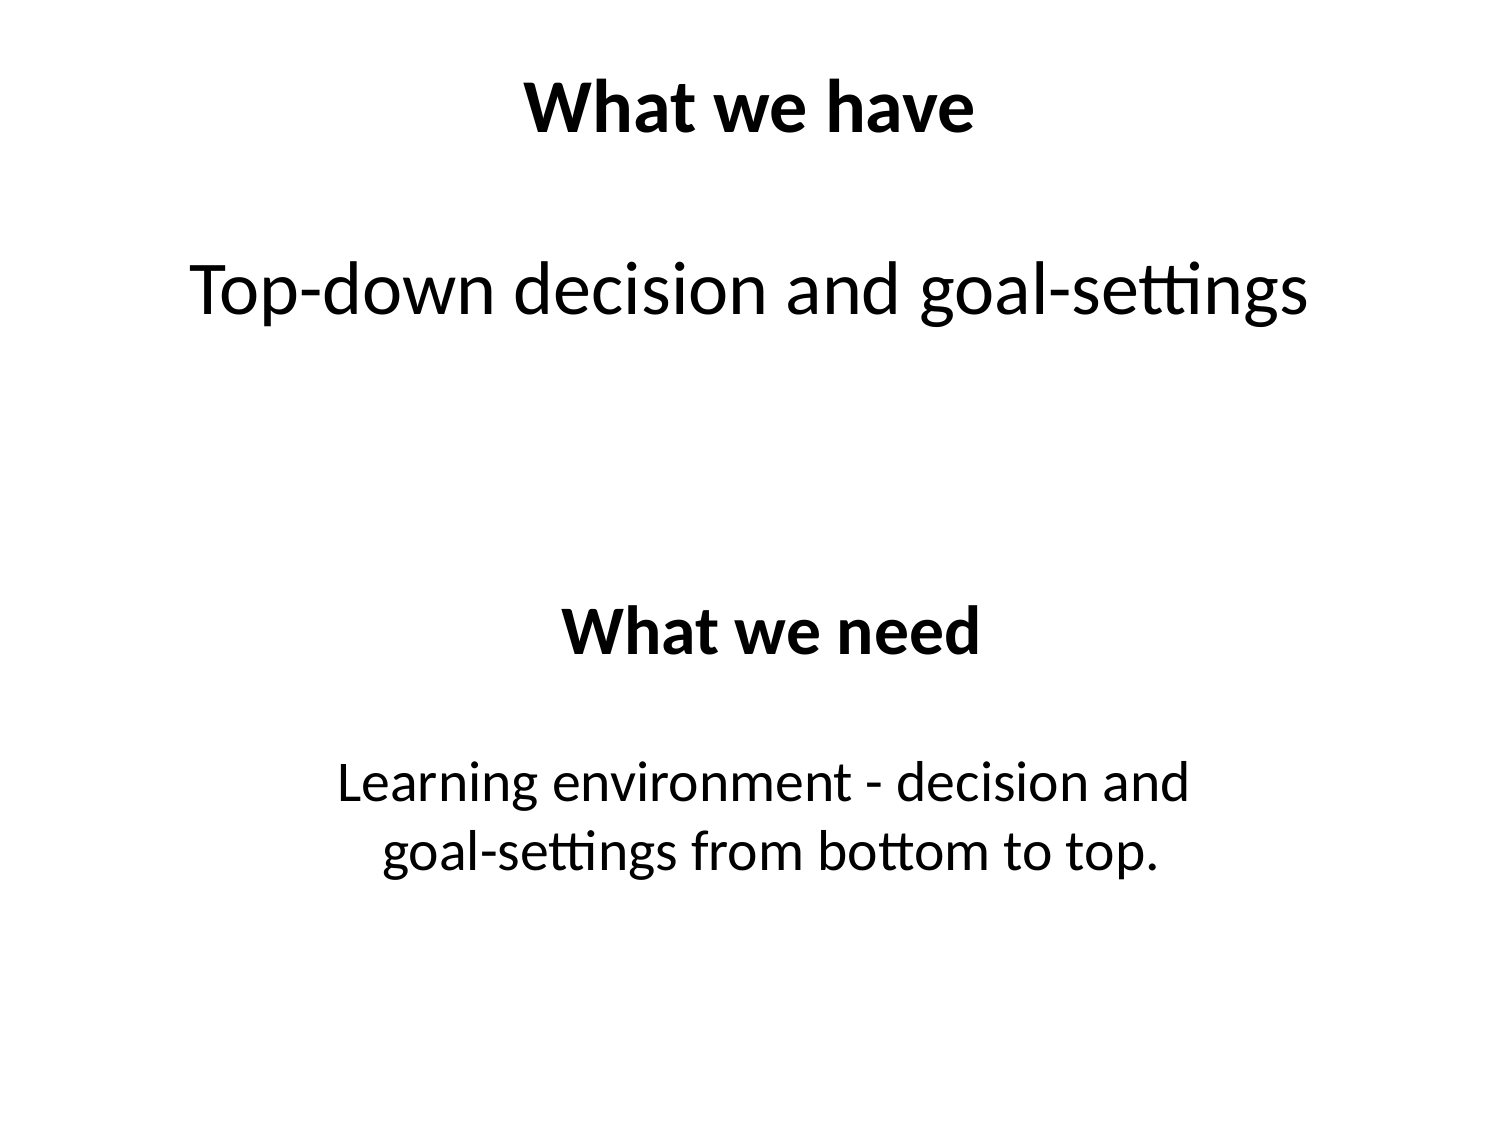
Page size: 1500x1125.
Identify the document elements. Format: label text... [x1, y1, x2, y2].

title What we have Top-down decision and goal-settings [75, 45, 1425, 262]
list [75, 262, 1425, 1005]
text_box What we need Learning environment - decision and goal-settings from bottom to top. [96, 574, 1447, 962]
